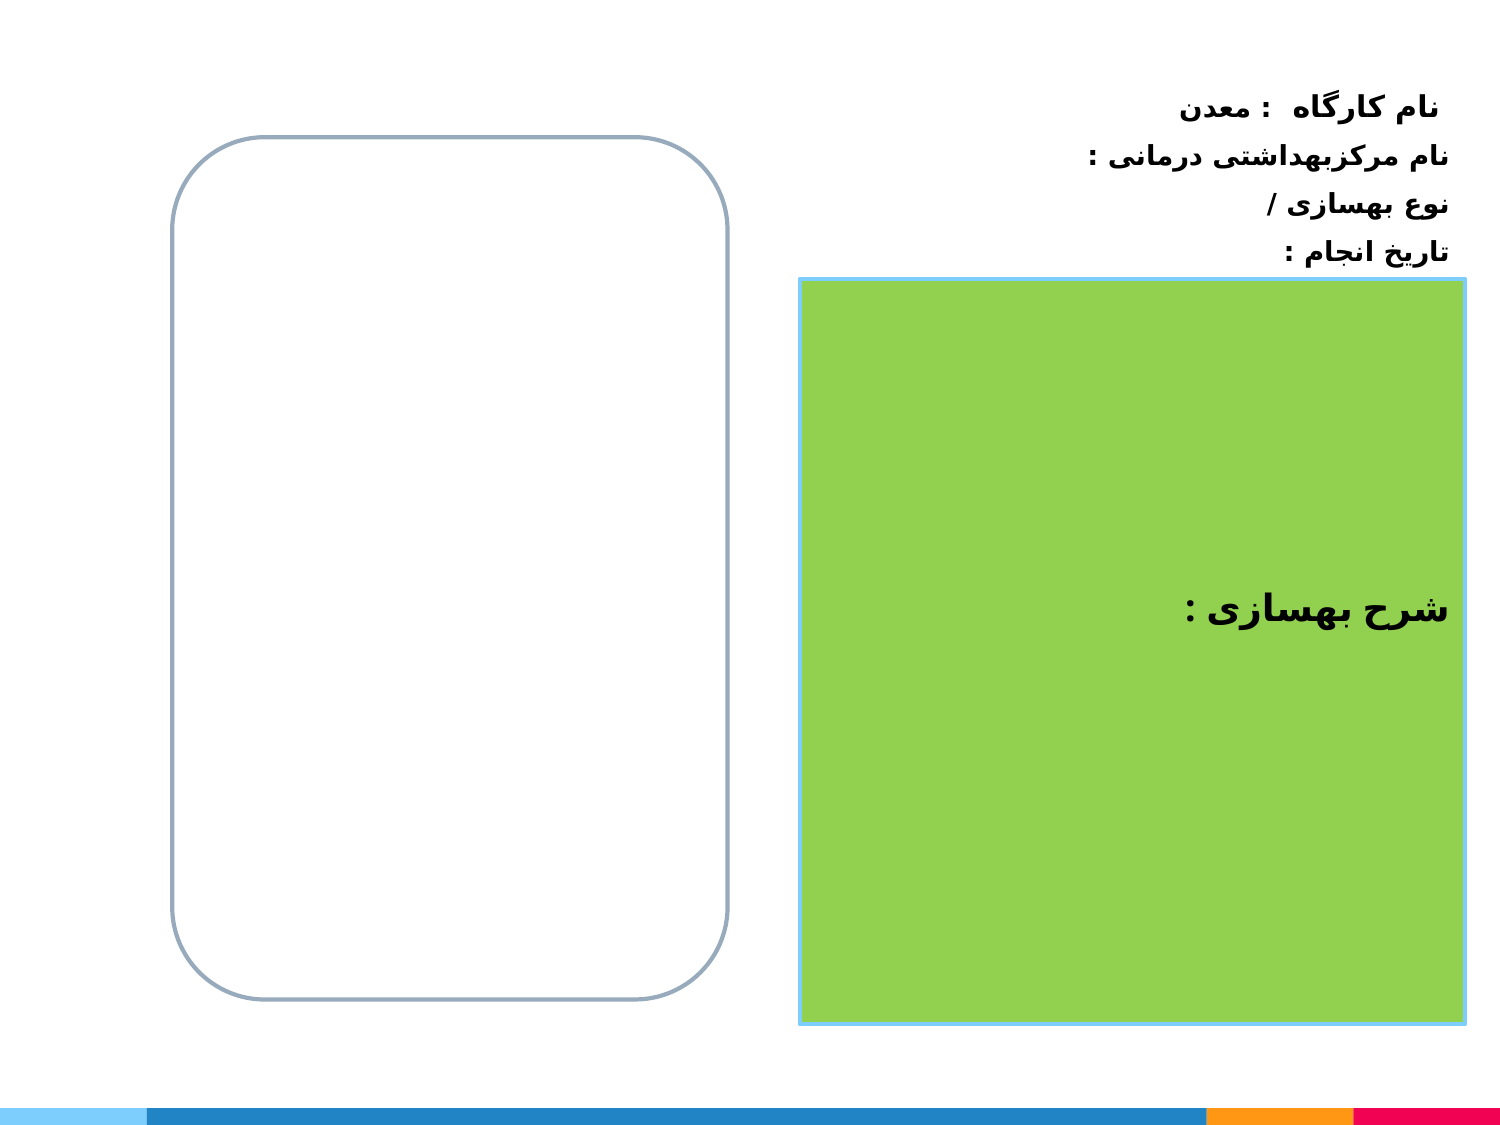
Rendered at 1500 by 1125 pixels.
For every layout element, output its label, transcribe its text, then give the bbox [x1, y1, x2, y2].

text_box نام کارگاه : معدن نام مرکزبهداشتی درمانی : نوع بهسازی / تاریخ انجام : [100, 35, 1465, 279]
text_box شرح بهسازی : [798, 277, 1467, 1026]
text_box [170, 135, 730, 1002]
